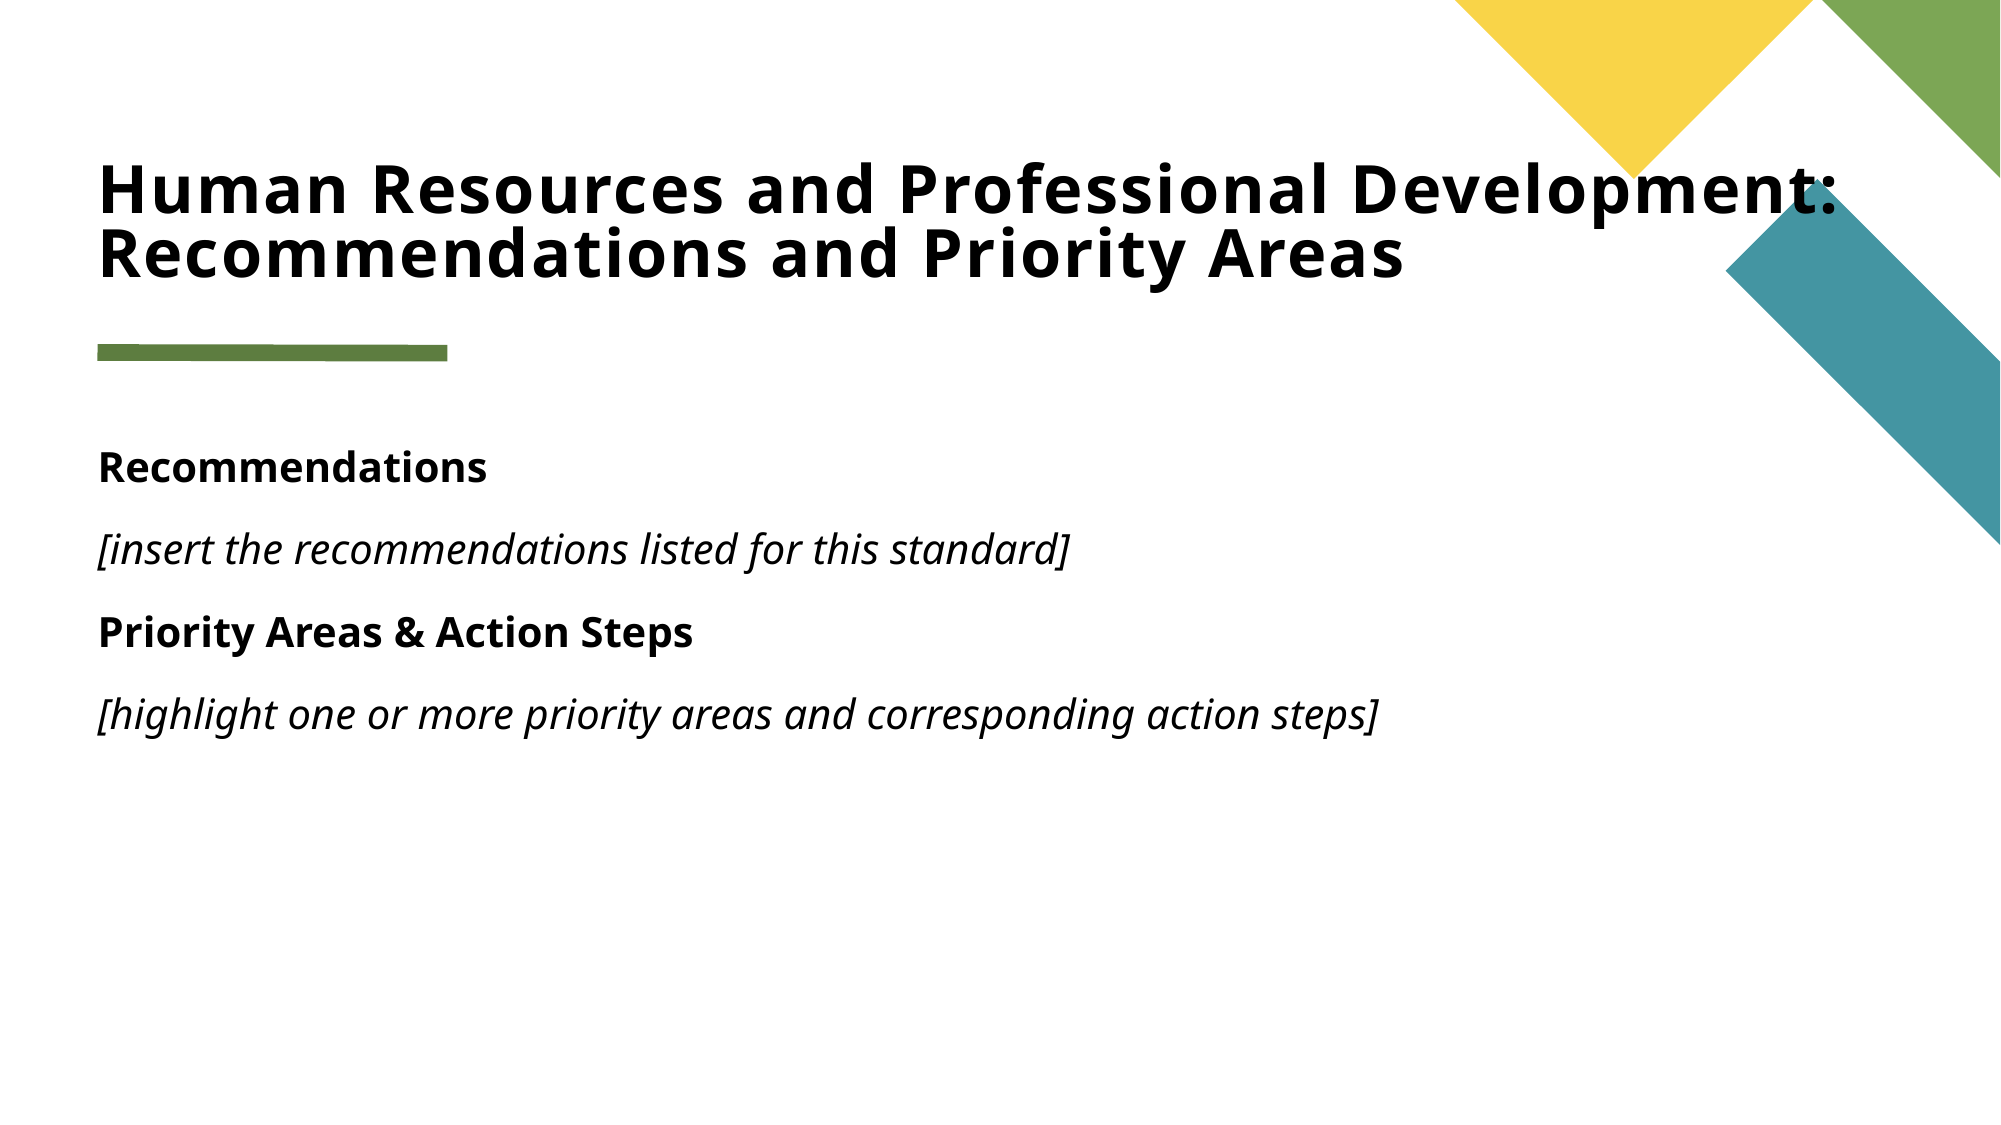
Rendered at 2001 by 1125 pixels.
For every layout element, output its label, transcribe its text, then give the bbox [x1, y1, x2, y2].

list Recommendations [insert the recommendations listed for this standard] Priority Areas & Action Steps [highlight one or more priority areas and corresponding action steps] [97, 439, 1841, 1030]
title Human Resources and Professional Development: Recommendations and Priority Areas [97, 32, 1898, 291]
